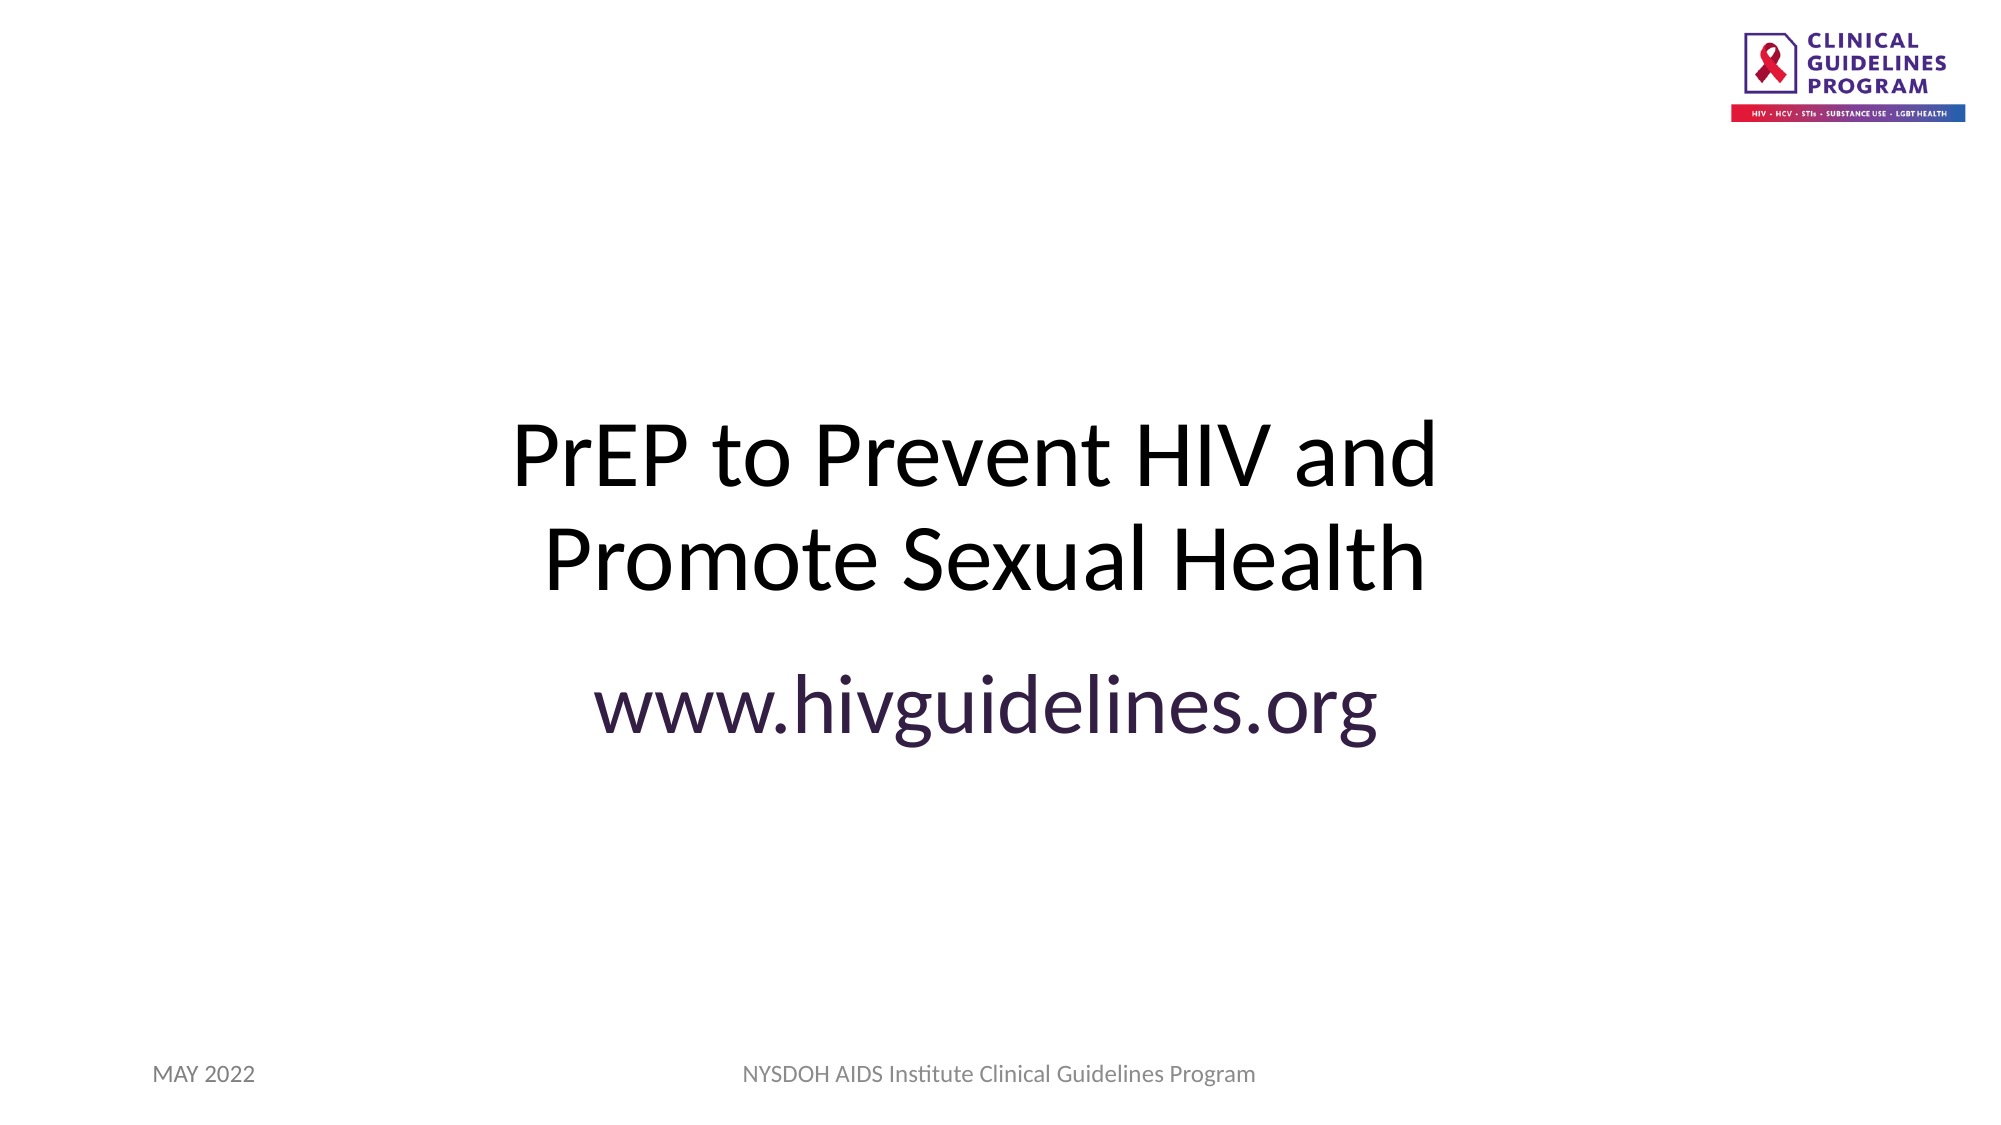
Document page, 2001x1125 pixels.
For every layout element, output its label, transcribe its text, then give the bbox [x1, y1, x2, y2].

footer NYSDOH AIDS Institute Clinical Guidelines Program [662, 1042, 1338, 1103]
picture [1731, 20, 1966, 122]
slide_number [137, 1042, 588, 1103]
text_box PrEP to Prevent HIV and Promote Sexual Health www.hivguidelines.org [236, 396, 1737, 760]
